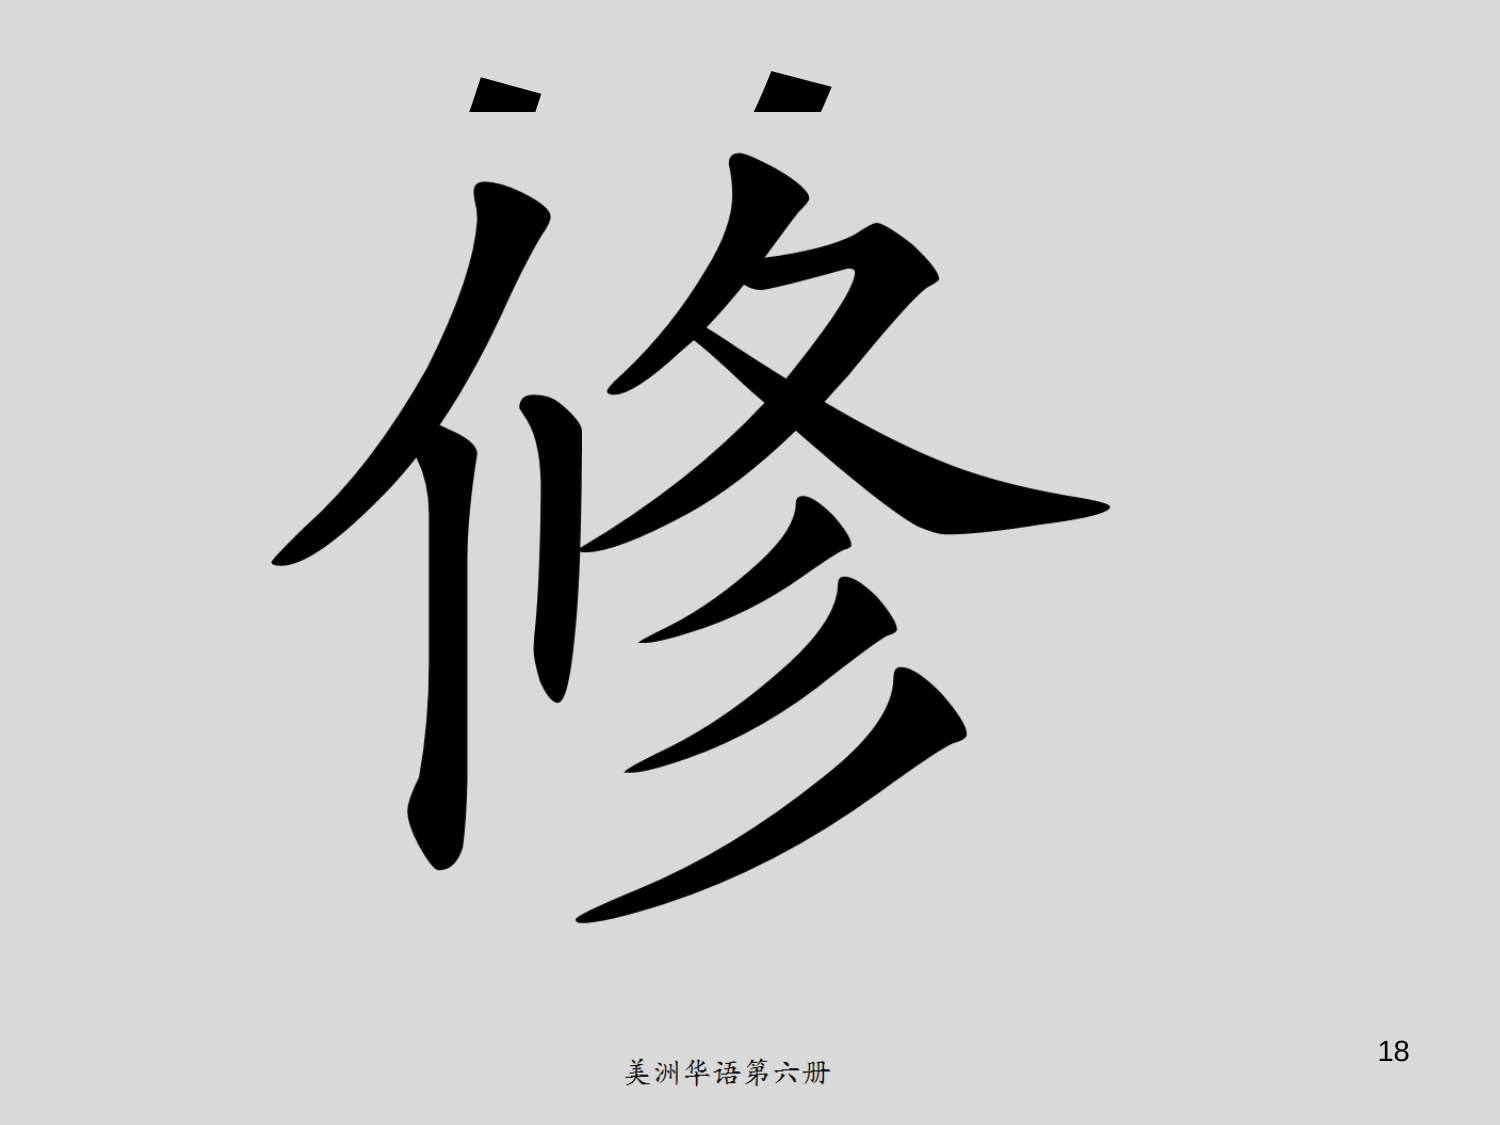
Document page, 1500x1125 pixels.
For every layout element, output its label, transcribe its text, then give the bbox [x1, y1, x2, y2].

picture [224, 112, 1201, 1113]
text_box 修 [262, 0, 1250, 990]
slide_number 18 [1204, 1024, 1426, 1103]
